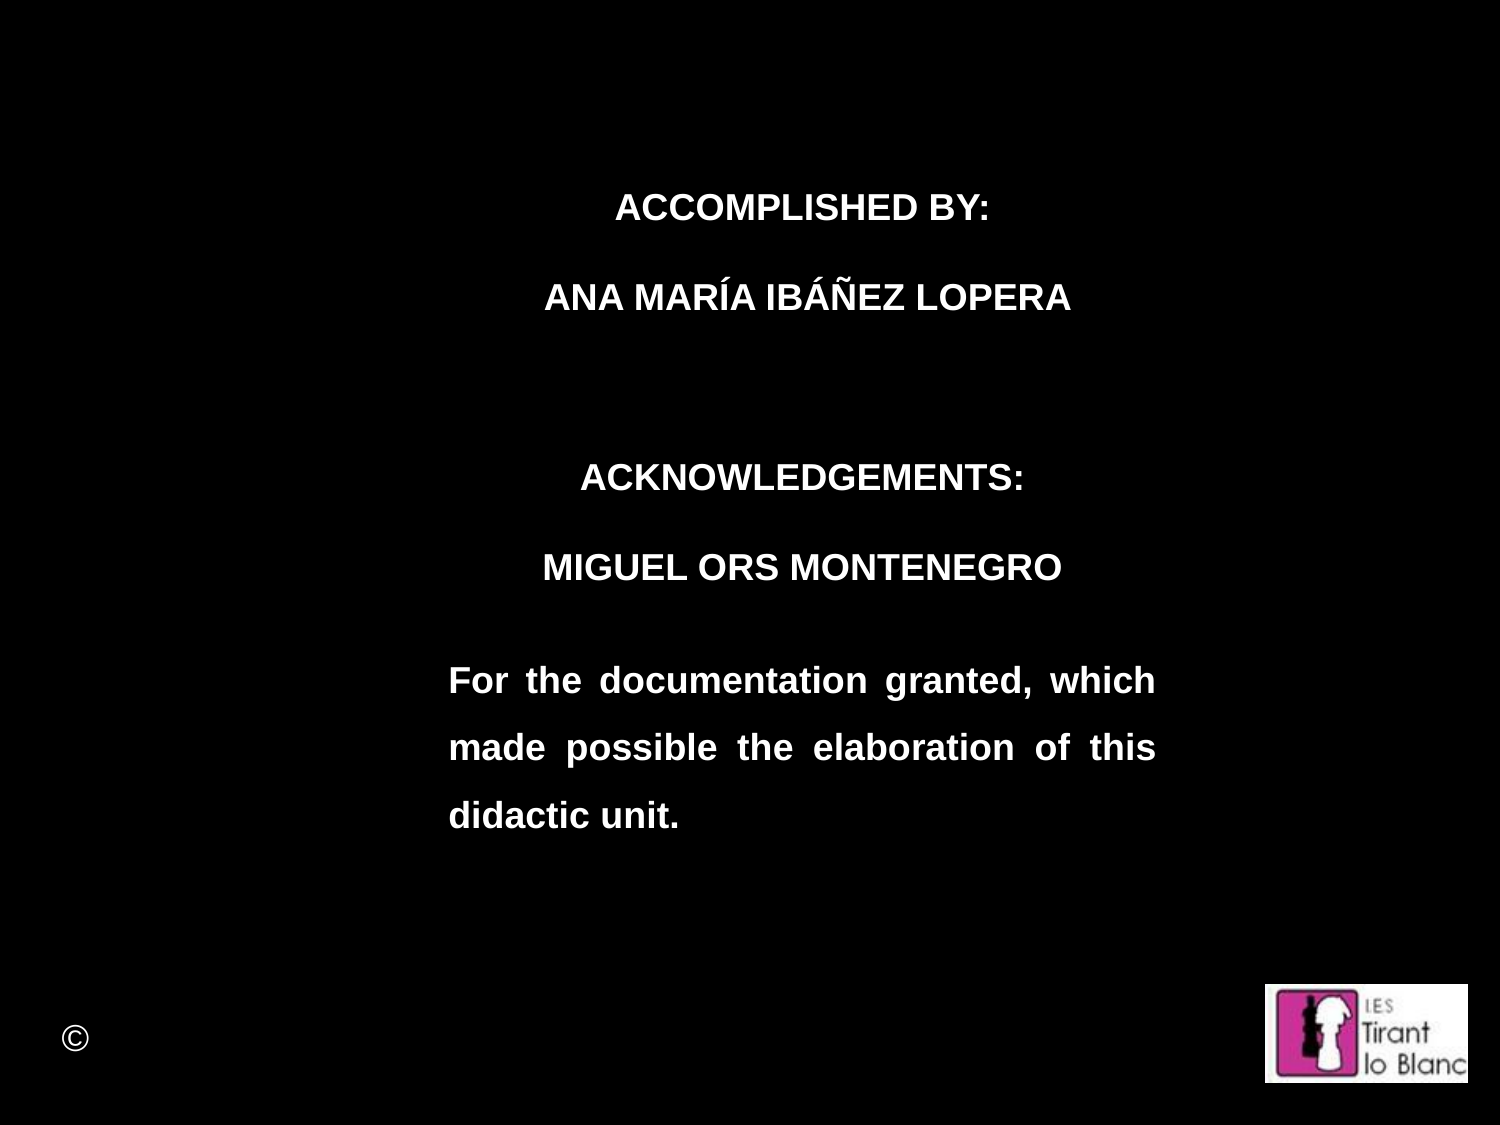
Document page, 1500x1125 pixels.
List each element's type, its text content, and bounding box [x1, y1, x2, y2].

text_box ACCOMPLISHED BY: ANA MARÍA IBÁÑEZ LOPERA ACKNOWLEDGEMENTS: MIGUEL ORS MONTENEGRO For the documentation granted, which made possible the elaboration of this didactic unit. [433, 175, 1172, 1038]
text_box © [46, 984, 328, 1067]
picture [1265, 984, 1468, 1084]
